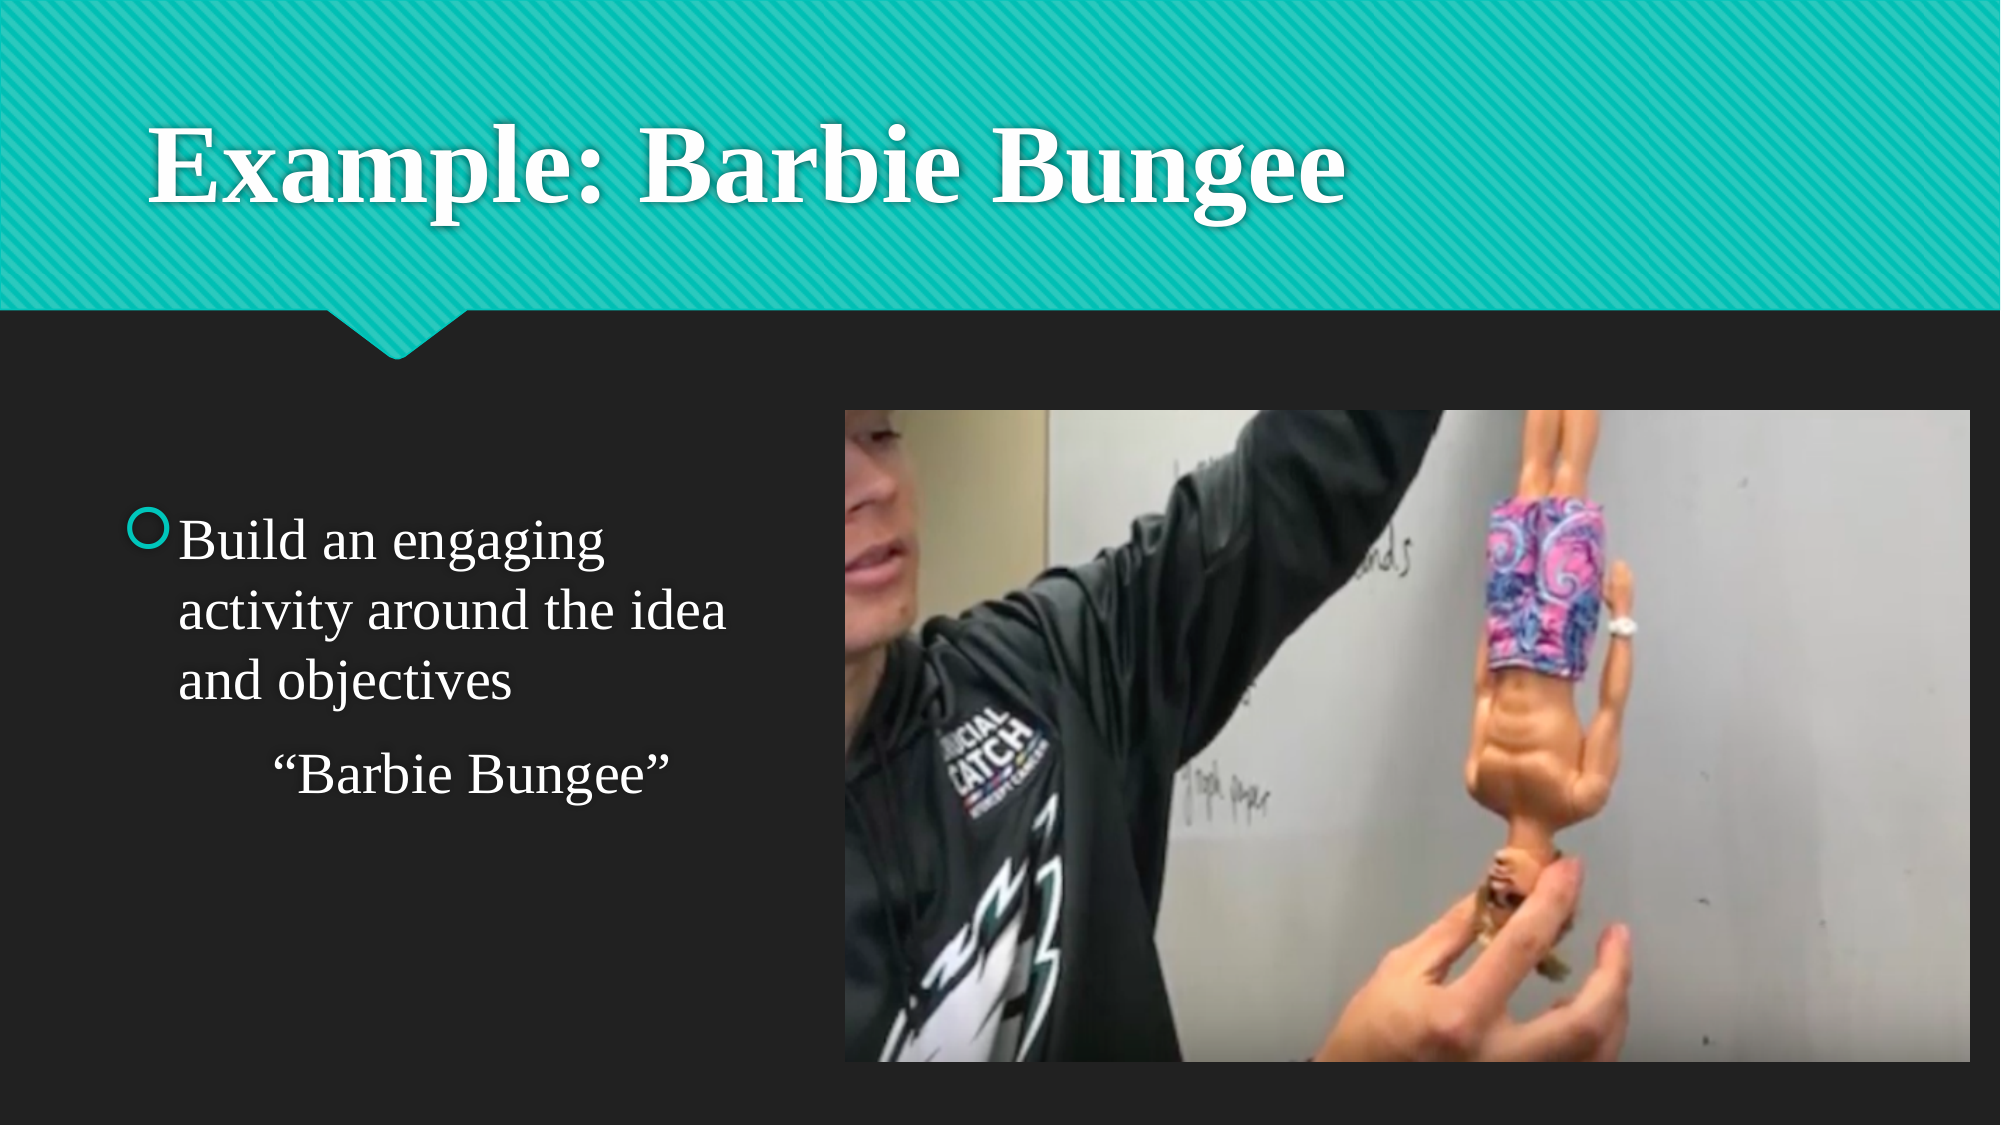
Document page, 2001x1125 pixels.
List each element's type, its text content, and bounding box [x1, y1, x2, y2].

picture [845, 410, 1970, 1062]
title Example: Barbie Bungee [132, 73, 1868, 233]
list Build an engaging activity around the idea and objectives “Barbie Bungee” [107, 385, 811, 921]
